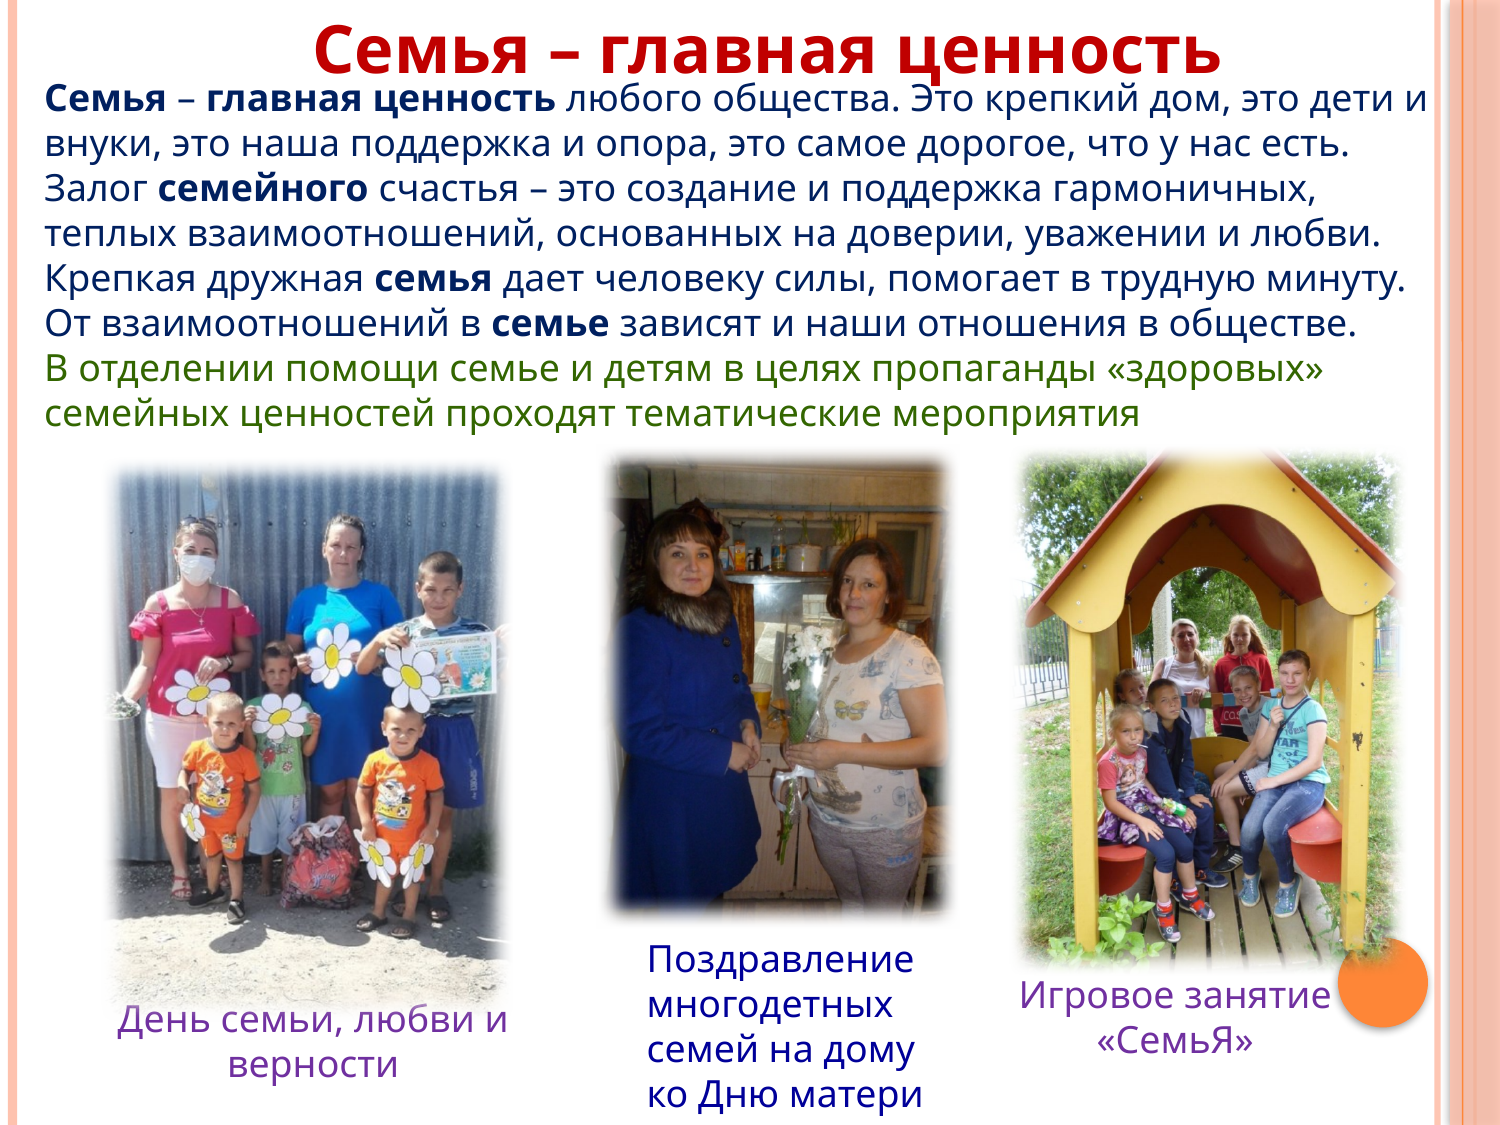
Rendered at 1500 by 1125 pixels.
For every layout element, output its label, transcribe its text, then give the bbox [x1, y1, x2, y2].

text_box Поздравление многодетных семей на дому ко Дню матери [631, 940, 939, 1123]
picture [99, 455, 515, 1023]
text_box Семья – главная ценность [135, 0, 1400, 66]
text_box Семья – главная ценность любого общества. Это крепкий дом, это дети и внуки, это наша поддержка и опора, это самое дорогое, что у нас есть. Залог семейного счастья – это создание и поддержка гармоничных, теплых взаимоотношений, основанных на доверии, уважении и любви. Крепкая дружная семья дает человеку силы, помогает в трудную минуту. От взаимоотношений в семье зависят и наши отношения в обществе. В отделении помощи семье и детям в целях пропаганды «здоровых» семейных ценностей проходят тематические мероприятия [29, 66, 1447, 442]
text_box Игровое занятие «СемьЯ» [998, 964, 1353, 1069]
picture [595, 443, 961, 930]
picture [1009, 443, 1409, 977]
text_box День семьи, любви и верности [88, 987, 538, 1093]
